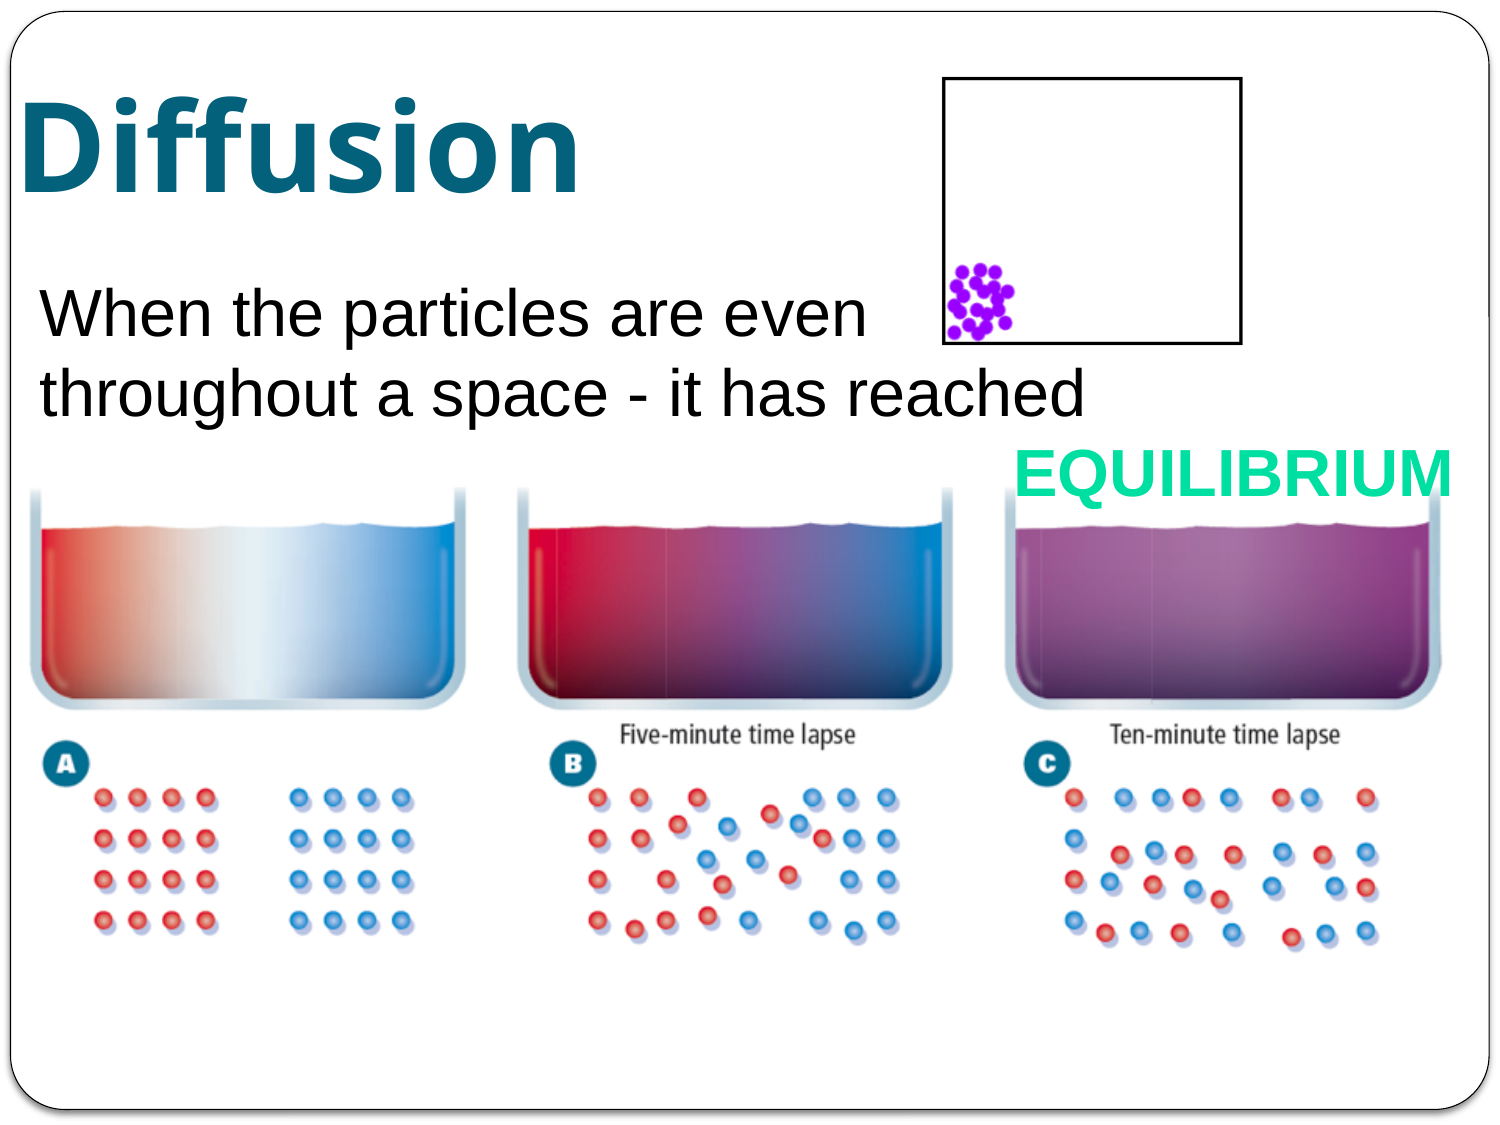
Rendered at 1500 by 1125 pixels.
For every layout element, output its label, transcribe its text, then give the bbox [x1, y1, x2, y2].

text_box When the particles are even throughout a space - it has reached EQUILIBRIUM [24, 262, 1500, 518]
picture [924, 49, 1263, 373]
title Diffusion [0, 45, 1275, 233]
picture [24, 437, 1476, 1038]
